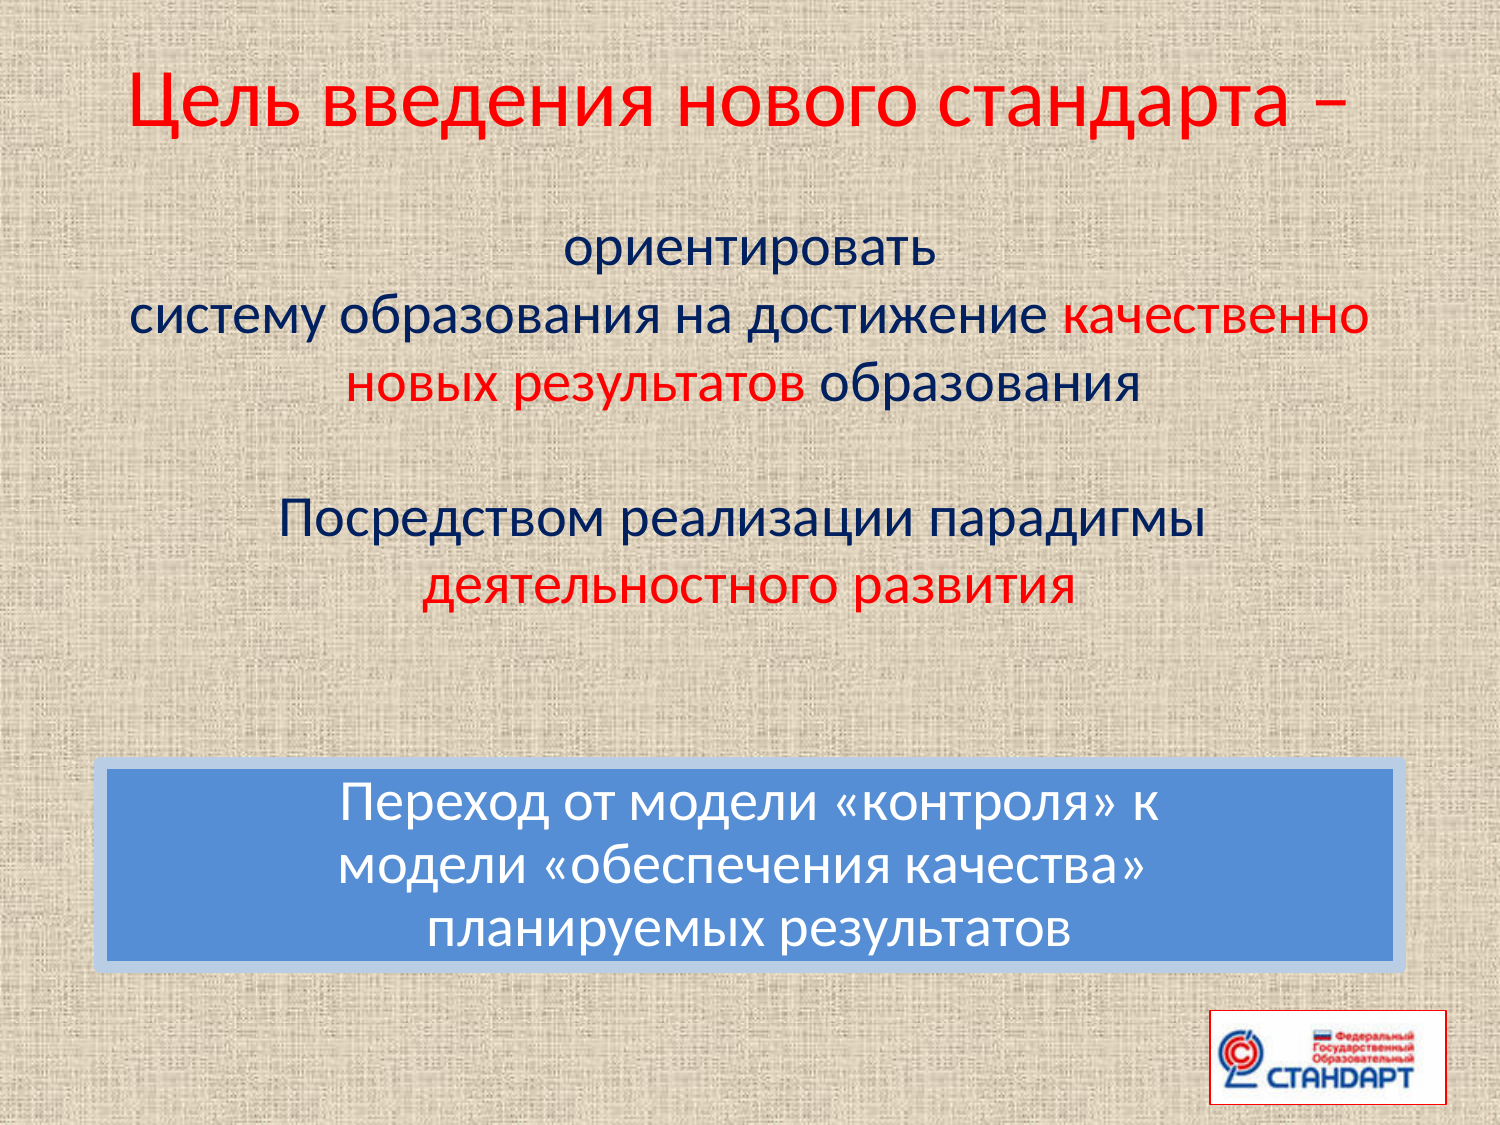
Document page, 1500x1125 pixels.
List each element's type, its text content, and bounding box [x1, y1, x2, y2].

picture [0, 0, 1500, 1125]
list Цель введения нового стандарта – ориентировать систему образования на достижение качественно новых результатов образования Посредством реализации парадигмы деятельностного развития [53, 54, 1447, 740]
text_box Переход от модели «контроля» к модели «обеспечения качества» планируемых результатов [100, 763, 1400, 967]
